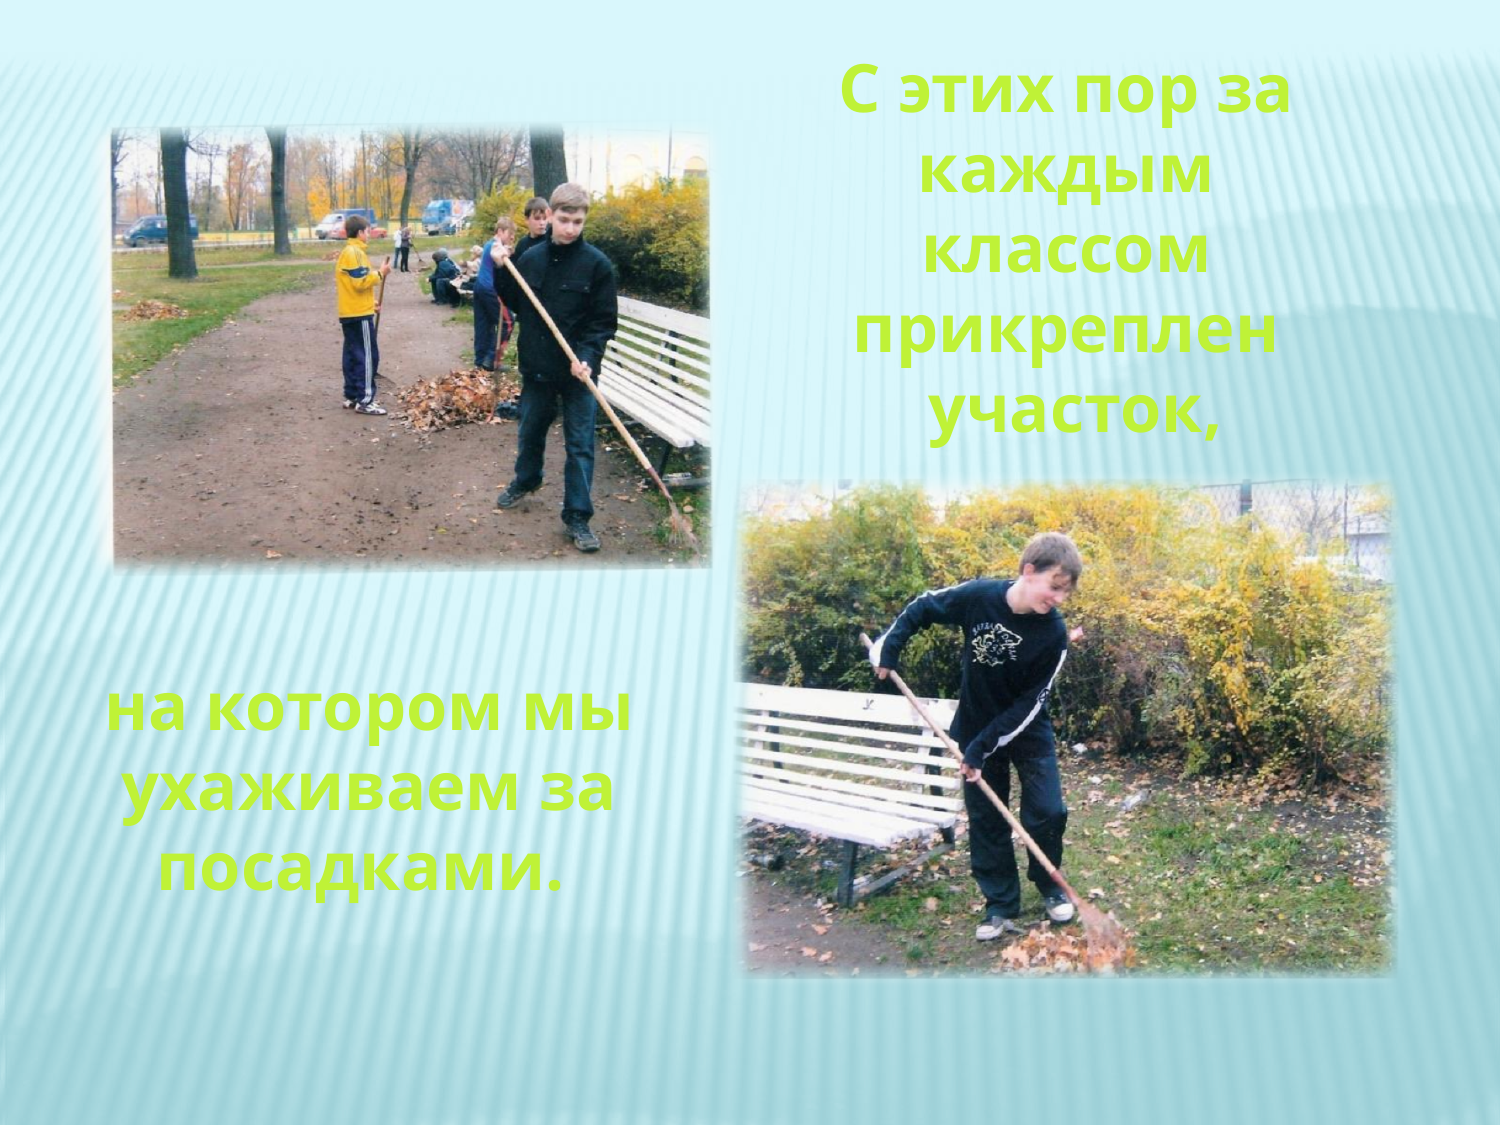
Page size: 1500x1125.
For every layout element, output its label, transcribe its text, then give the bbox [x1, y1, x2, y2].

picture [81, 116, 727, 582]
text_box на котором мы ухаживаем за посадками. [58, 656, 680, 912]
picture [726, 468, 1407, 989]
text_box С этих пор за каждым классом прикреплен участок, [760, 68, 1373, 424]
